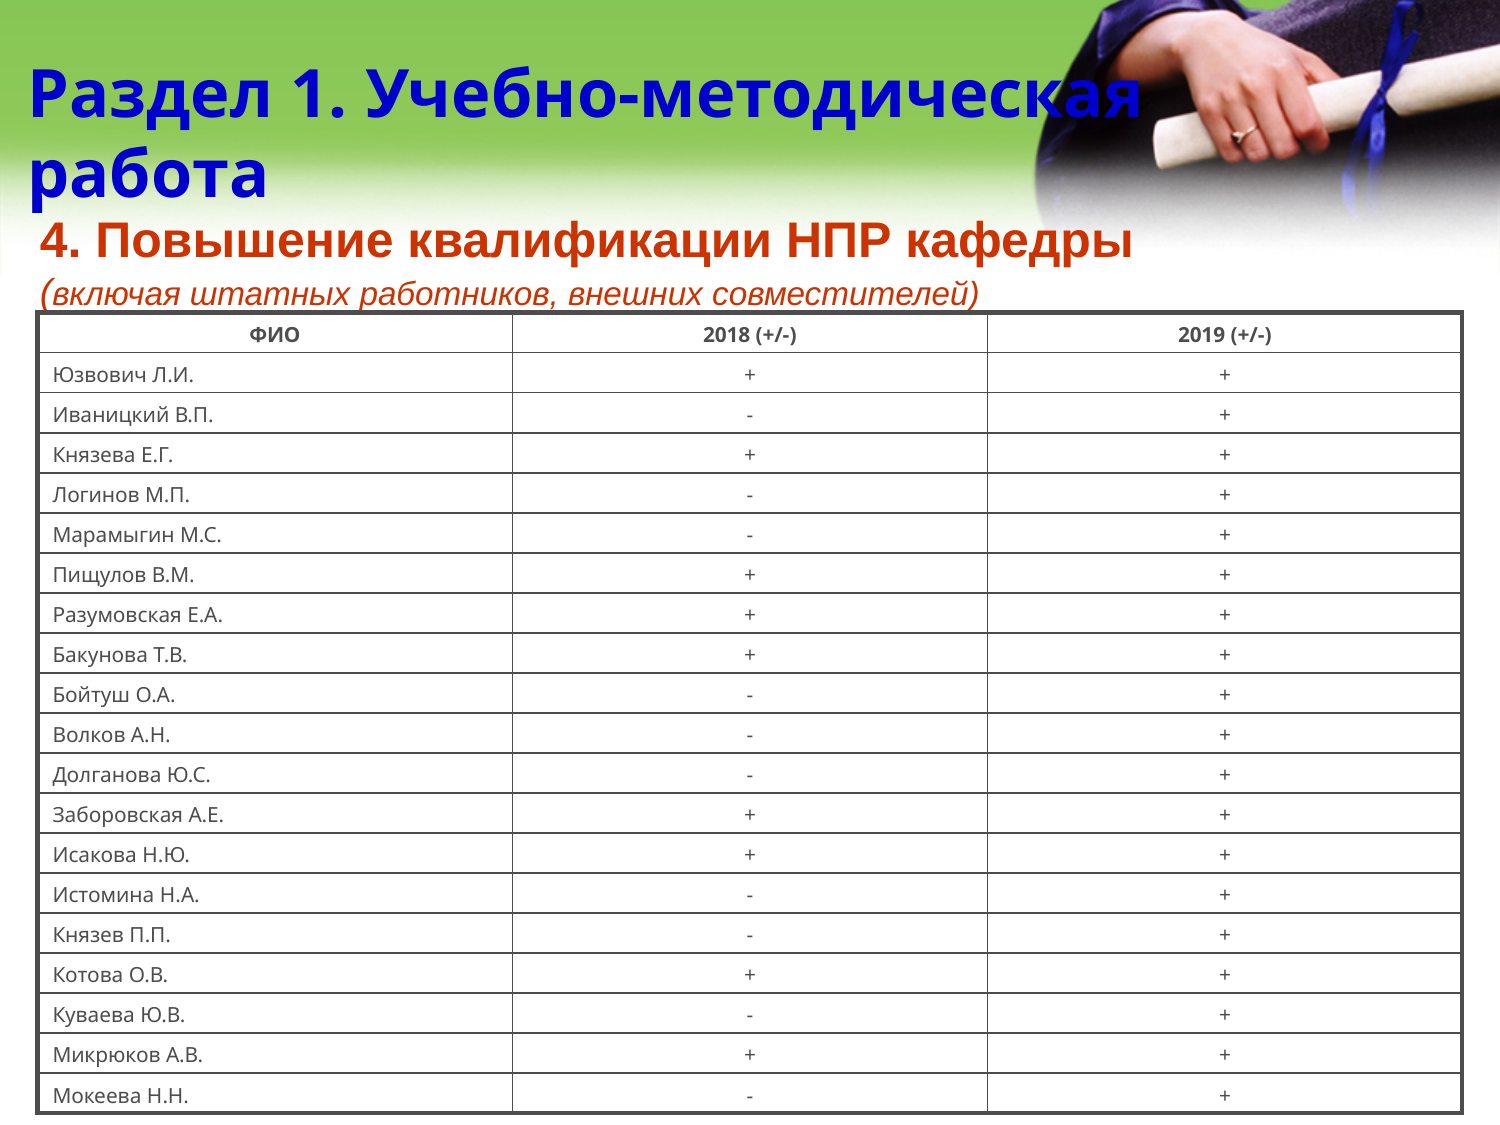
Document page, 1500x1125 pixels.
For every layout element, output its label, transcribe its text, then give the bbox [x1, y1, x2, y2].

table_cell Микрюков А.В. [40, 1034, 512, 1072]
table_cell - [513, 474, 987, 512]
table_cell + [988, 914, 1460, 952]
table_cell - [513, 754, 987, 792]
table_cell Иваницкий В.П. [40, 393, 512, 432]
table_cell + [988, 434, 1460, 472]
table_cell + [988, 1034, 1460, 1072]
picture [0, 0, 1500, 1125]
table_cell + [988, 514, 1460, 552]
table_cell Куваева Ю.В. [40, 994, 512, 1032]
table_cell Разумовская Е.А. [40, 594, 512, 632]
table_cell + [513, 353, 987, 392]
table_cell + [988, 594, 1460, 632]
table_cell Князева Е.Г. [40, 434, 512, 472]
table_cell Волков А.Н. [40, 714, 512, 752]
table_cell + [988, 674, 1460, 712]
table_cell + [988, 353, 1460, 392]
table_cell + [988, 874, 1460, 912]
table_cell - [513, 714, 987, 752]
table_cell + [988, 474, 1460, 512]
table_cell Бойтуш О.А. [40, 674, 512, 712]
table_cell + [988, 754, 1460, 792]
table_cell - [513, 1074, 987, 1111]
table_cell Исакова Н.Ю. [40, 834, 512, 872]
table_header 2019 (+/-) [988, 315, 1460, 352]
table_header ФИО [40, 315, 512, 352]
table_cell Мокеева Н.Н. [40, 1074, 512, 1111]
table_cell Долганова Ю.С. [40, 754, 512, 792]
table_cell - [513, 514, 987, 552]
table_cell + [988, 634, 1460, 672]
table_cell Юзвович Л.И. [40, 353, 512, 392]
table_cell Бакунова Т.В. [40, 634, 512, 672]
table_cell Князев П.П. [40, 914, 512, 952]
table_cell + [513, 594, 987, 632]
table_cell + [513, 954, 987, 992]
table_cell Котова О.В. [40, 954, 512, 992]
table_cell + [513, 434, 987, 472]
text_box 4. Повышение квалификации НПР кафедры (включая штатных работников, внешних совместителей) [24, 200, 1475, 320]
table_cell Заборовская А.Е. [40, 794, 512, 832]
table_cell + [513, 634, 987, 672]
table_cell + [513, 794, 987, 832]
table_cell + [988, 1074, 1460, 1111]
table_cell - [513, 674, 987, 712]
table_cell - [513, 393, 987, 432]
table_cell - [513, 994, 987, 1032]
table_cell Логинов М.П. [40, 474, 512, 512]
table_cell Марамыгин М.С. [40, 514, 512, 552]
table_cell + [988, 954, 1460, 992]
table_cell + [988, 714, 1460, 752]
table_cell + [513, 834, 987, 872]
table_cell + [988, 834, 1460, 872]
table_cell + [988, 794, 1460, 832]
table_cell Истомина Н.А. [40, 874, 512, 912]
table_cell + [988, 994, 1460, 1032]
table_cell + [513, 1034, 987, 1072]
table_header 2018 (+/-) [513, 315, 987, 352]
table_cell + [513, 554, 987, 592]
table_cell Пищулов В.М. [40, 554, 512, 592]
title Раздел 1. Учебно-методическая работа [12, 50, 1213, 213]
table_cell + [988, 554, 1460, 592]
table_cell - [513, 914, 987, 952]
table_cell - [513, 874, 987, 912]
table_cell + [988, 393, 1460, 432]
